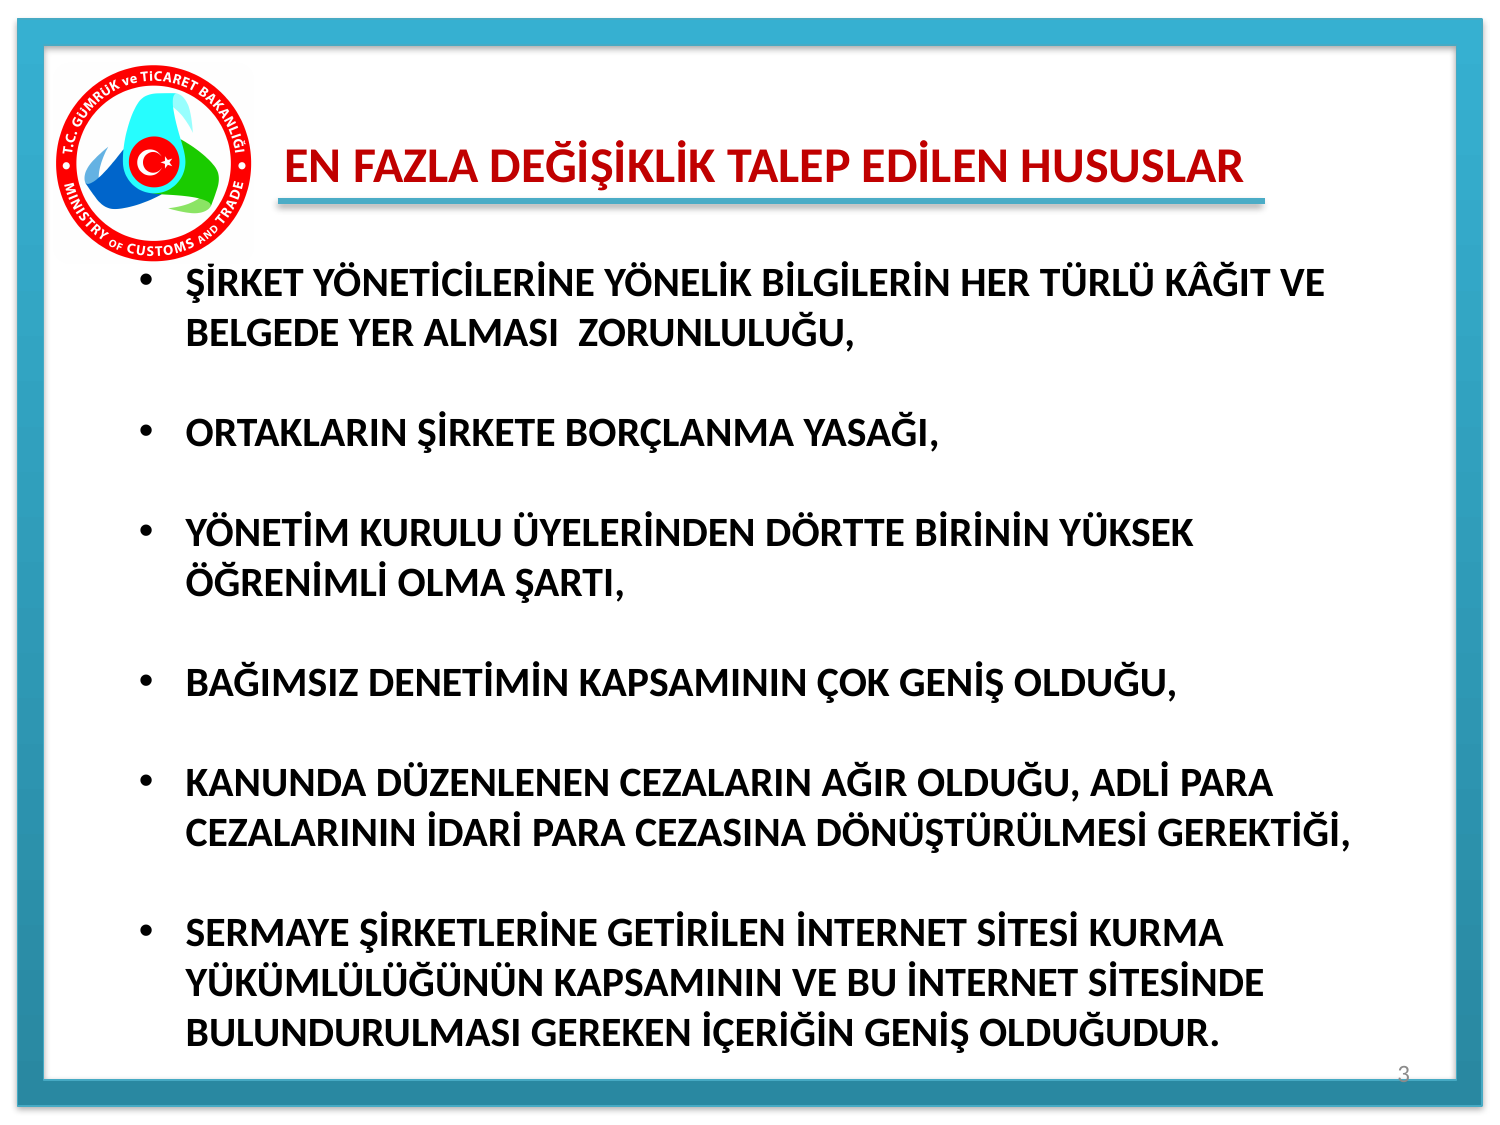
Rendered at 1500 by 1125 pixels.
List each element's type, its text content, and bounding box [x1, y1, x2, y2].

text_box [17, 18, 1483, 1107]
text_box ŞİRKET YÖNETİCİLERİNE YÖNELİK BİLGİLERİN HER TÜRLÜ KÂĞIT VE BELGEDE YER ALMASI ZORUNLULUĞU, ORTAKLARIN ŞİRKETE BORÇLANMA YASAĞI, YÖNETİM KURULU ÜYELERİNDEN DÖRTTE BİRİNİN YÜKSEK ÖĞRENİMLİ OLMA ŞARTI, BAĞIMSIZ DENETİMİN KAPSAMININ ÇOK GENİŞ OLDUĞU, KANUNDA DÜZENLENEN CEZALARIN AĞIR OLDUĞU, ADLİ PARA CEZALARININ İDARİ PARA CEZASINA DÖNÜŞTÜRÜLMESİ GEREKTİĞİ, SERMAYE ŞİRKETLERİNE GETİRİLEN İNTERNET SİTESİ KURMA YÜKÜMLÜLÜĞÜNÜN KAPSAMININ VE BU İNTERNET SİTESİNDE BULUNDURULMASI GEREKEN İÇERİĞİN GENİŞ OLDUĞUDUR. [123, 247, 1412, 1063]
text_box EN FAZLA DEĞİŞİKLİK TALEP EDİLEN HUSUSLAR [269, 125, 1261, 201]
slide_number 3 [1074, 1042, 1425, 1103]
picture [52, 62, 255, 264]
